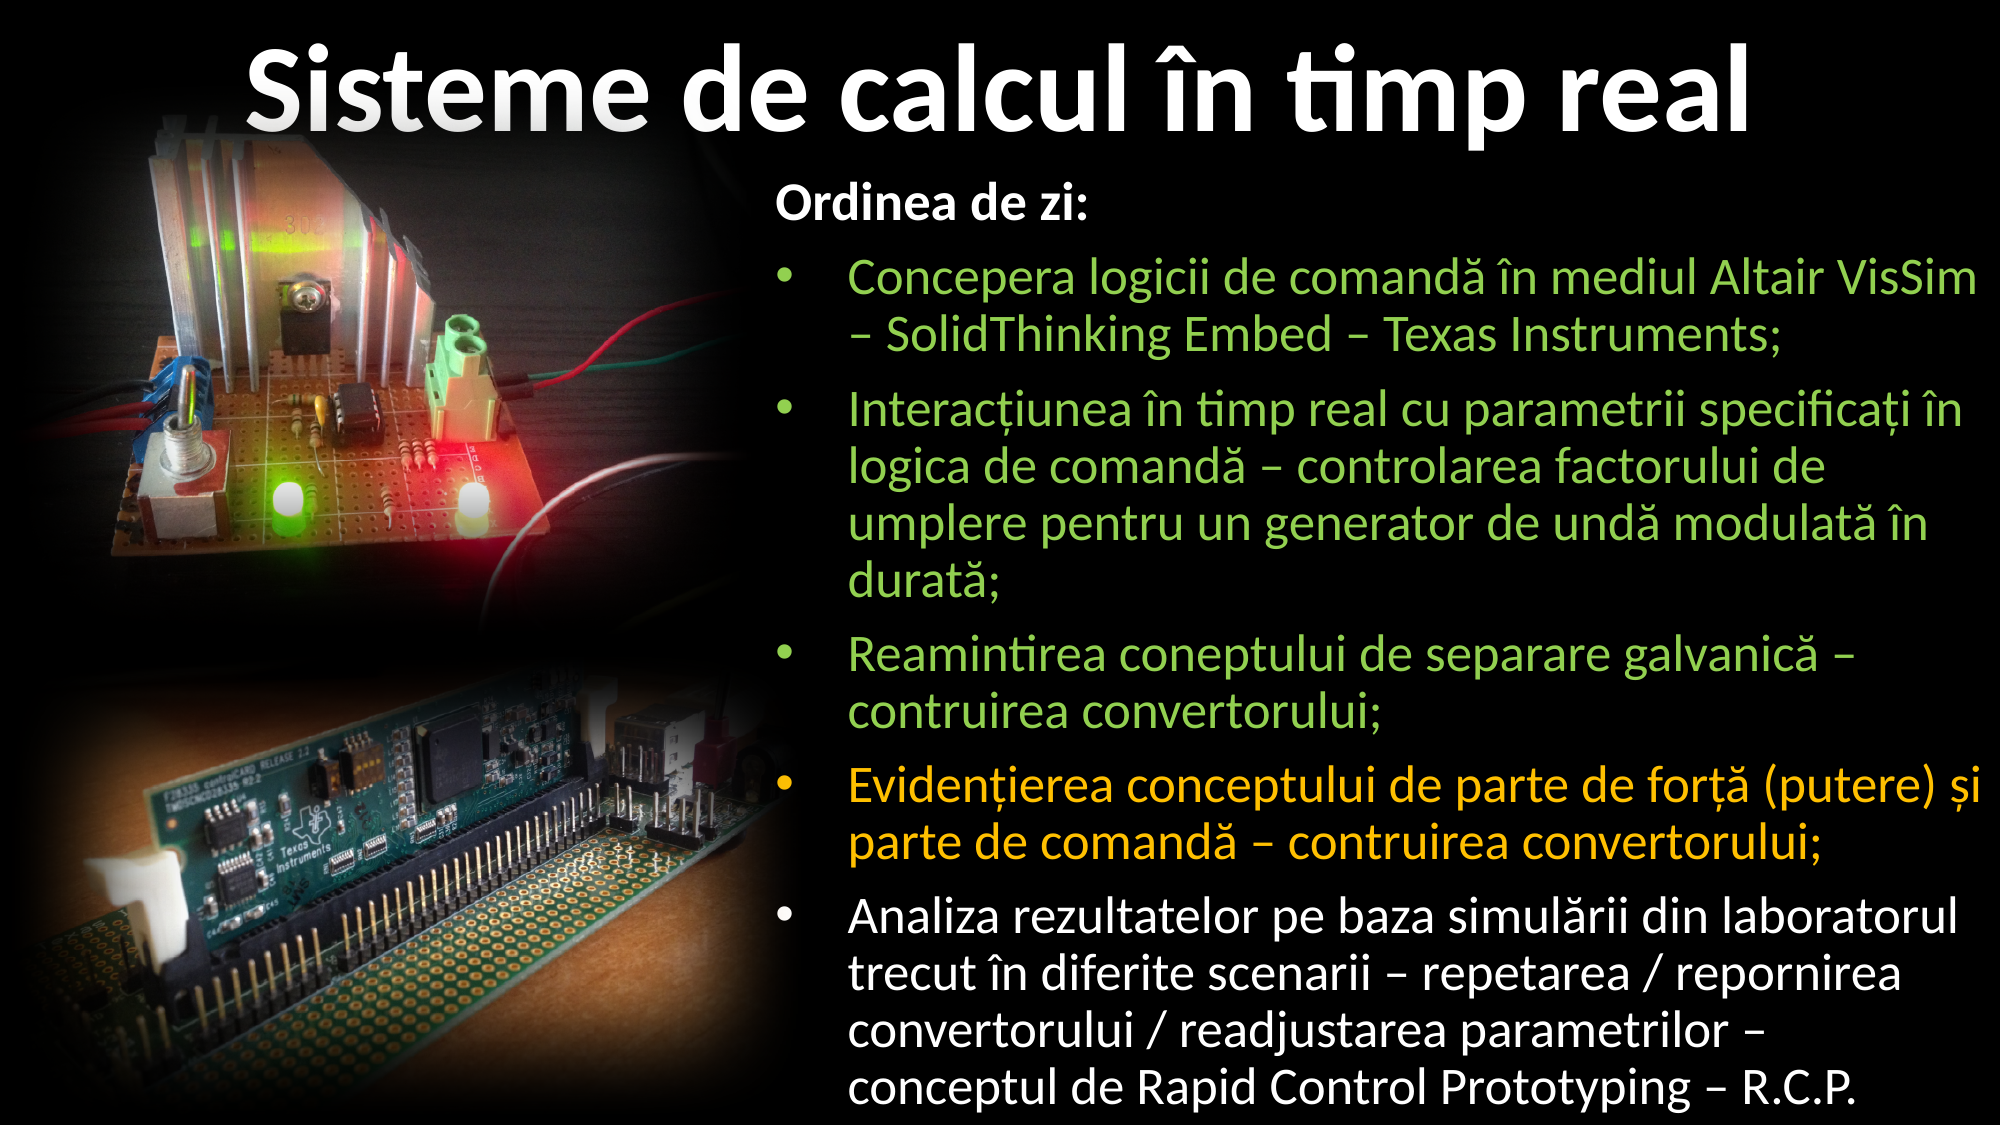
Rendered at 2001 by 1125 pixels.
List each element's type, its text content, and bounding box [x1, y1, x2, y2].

picture [0, 70, 813, 1125]
subtitle Ordinea de zi: Concepera logicii de comandă în mediul Altair VisSim – SolidThinking Embed – Texas Instruments; Interacțiunea în timp real cu parametrii specificați în logica de comandă – controlarea factorului de umplere pentru un generator de undă modulată în durată; Reamintirea coneptului de separare galvanică – contruirea convertorului; Evidențierea conceptului de parte de forță (putere) și parte de comandă – contruirea convertorului; Analiza rezultatelor pe baza simulării din laboratorul trecut în diferite scenarii – repetarea / repornirea convertorului / readjustarea parametrilor – conceptul de Rapid Control Prototyping – R.C.P. [761, 165, 2000, 1125]
title Sisteme de calcul în timp real [0, 0, 2000, 165]
